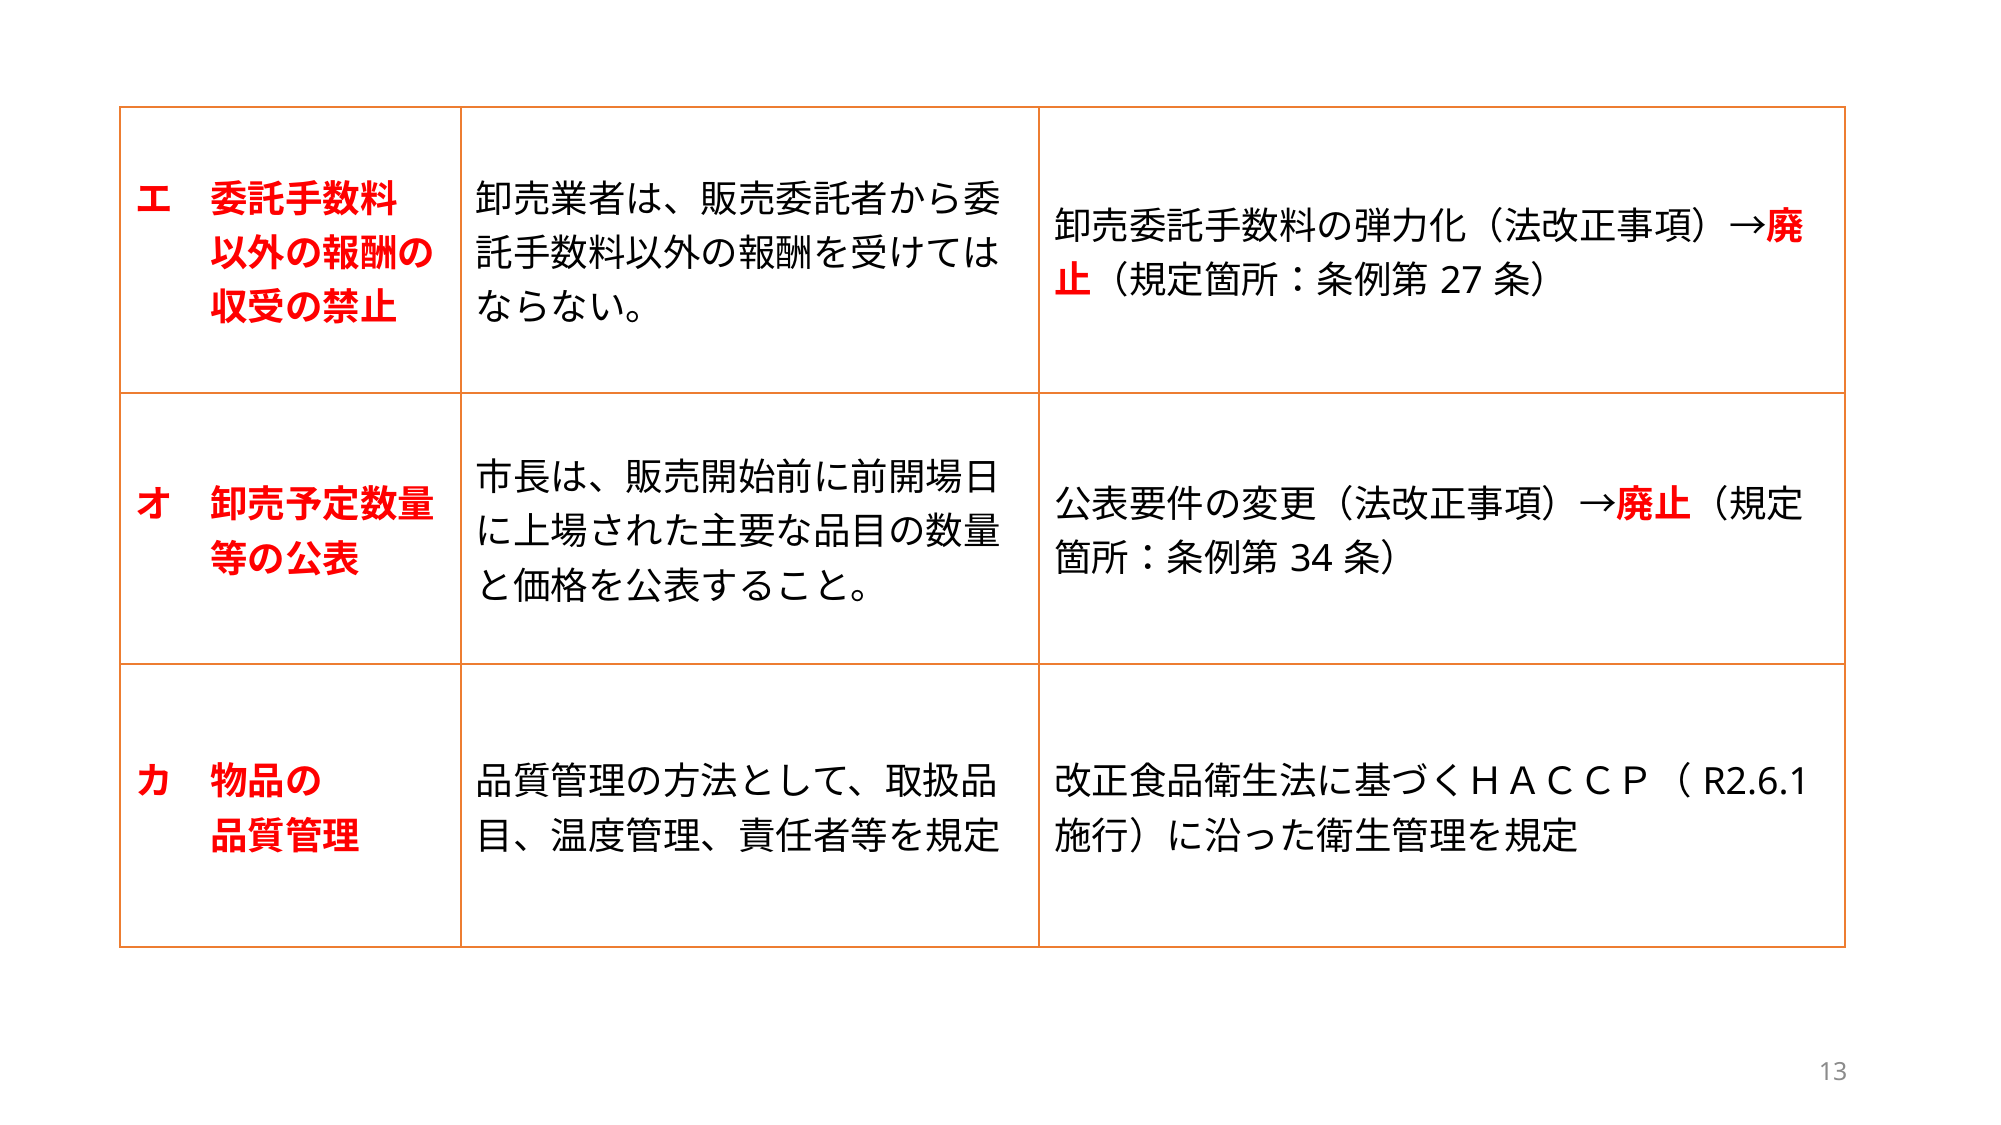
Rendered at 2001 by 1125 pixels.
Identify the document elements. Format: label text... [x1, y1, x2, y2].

table_cell 改正食品衛生法に基づくＨＡＣＣＰ（R2.6.1施行）に沿った衛生管理を規定 [1040, 665, 1844, 946]
table_header エ 委託手数料 以外の報酬の 収受の禁止 [121, 108, 460, 392]
table_header 卸売委託手数料の弾力化（法改正事項）→廃止（規定箇所：条例第27条） [1040, 108, 1844, 392]
table_header 卸売業者は、販売委託者から委託手数料以外の報酬を受けてはならない。 [462, 108, 1038, 392]
table_cell 品質管理の方法として、取扱品目、温度管理、責任者等を規定 [462, 665, 1038, 946]
table_cell カ 物品の 品質管理 [121, 665, 460, 946]
slide_number 13 [1412, 1042, 1863, 1103]
table_cell オ 卸売予定数量 等の公表 [121, 394, 460, 663]
table_cell 市長は、販売開始前に前開場日に上場された主要な品目の数量と価格を公表すること。 [462, 394, 1038, 663]
table_cell 公表要件の変更（法改正事項）→廃止（規定箇所：条例第34条） [1040, 394, 1844, 663]
